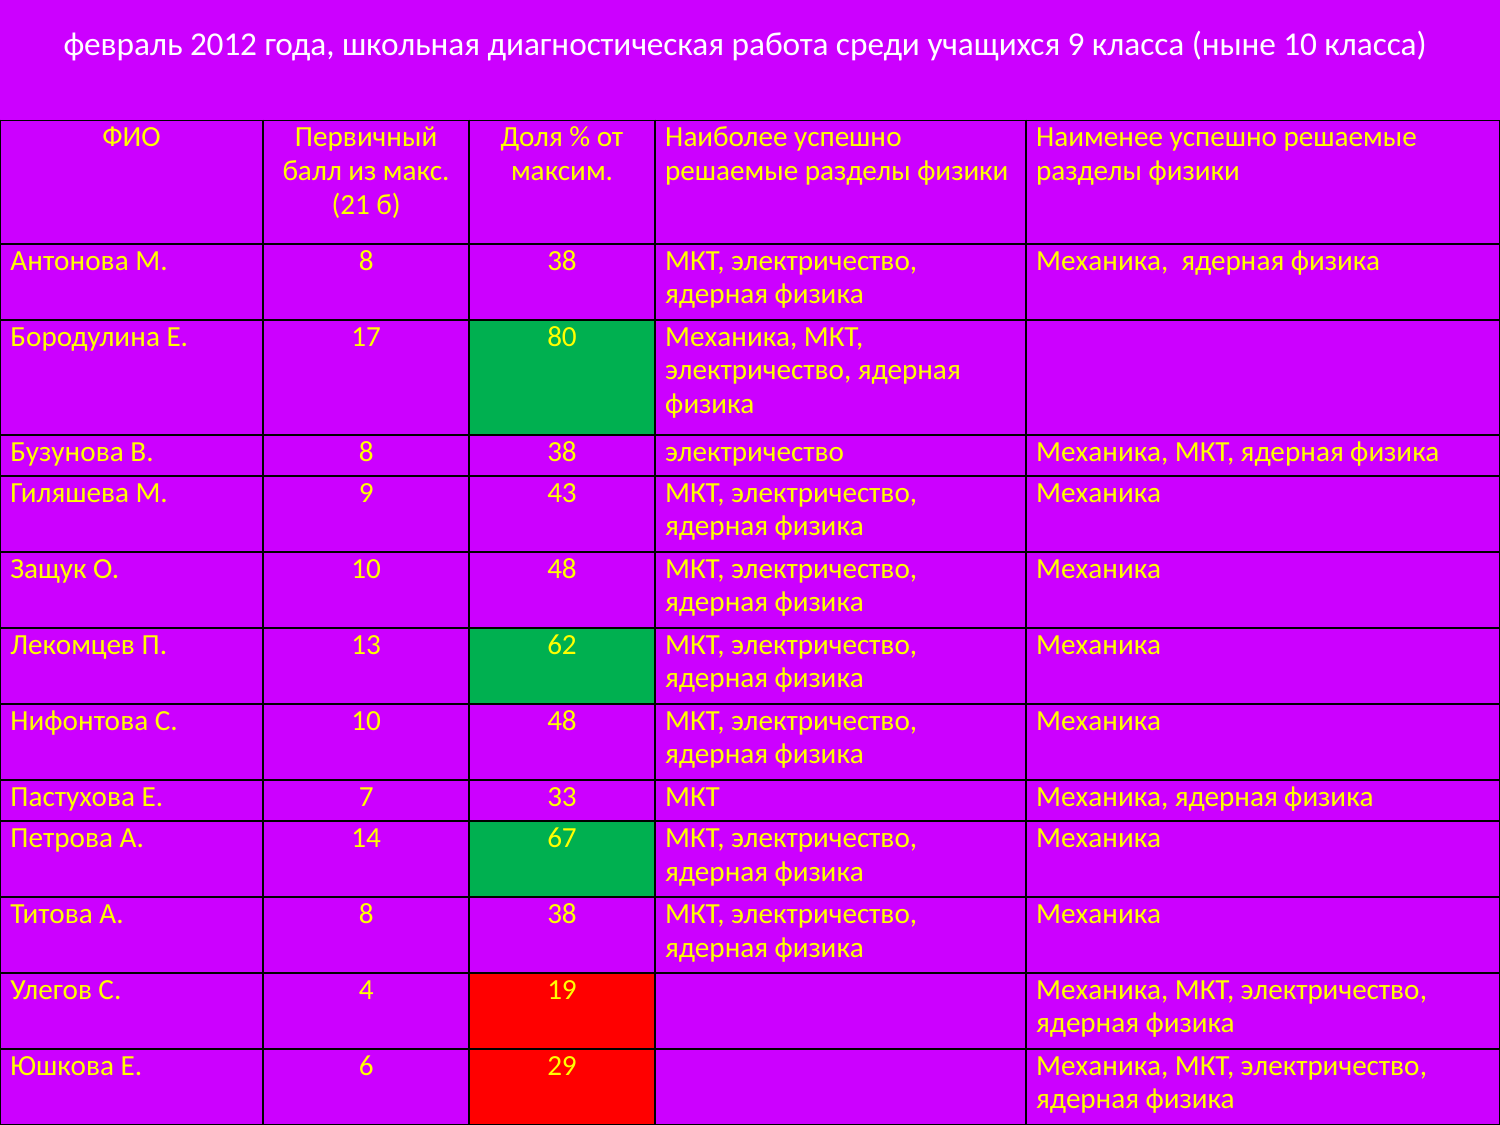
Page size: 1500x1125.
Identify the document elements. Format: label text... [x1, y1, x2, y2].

table_cell [656, 974, 1025, 1048]
table_cell Юшкова Е. [1, 1050, 262, 1124]
table_cell Механика [1027, 705, 1499, 779]
table_cell 29 [470, 1050, 654, 1124]
table_cell Механика, МКТ, электричество, ядерная физика [656, 321, 1025, 434]
table_cell Механика, МКТ, ядерная физика [1027, 436, 1499, 475]
table_header Наиболее успешно решаемые разделы физики [656, 121, 1025, 243]
table_cell 14 [264, 822, 468, 896]
table_cell 33 [470, 781, 654, 820]
table_cell 38 [470, 245, 654, 319]
table_cell 17 [264, 321, 468, 434]
table_cell Механика, МКТ, электричество, ядерная физика [1027, 974, 1499, 1048]
table_cell 19 [470, 974, 654, 1048]
table_cell МКТ, электричество, ядерная физика [656, 898, 1025, 972]
table_cell Механика, ядерная физика [1027, 781, 1499, 820]
table_cell МКТ, электричество, ядерная физика [656, 629, 1025, 703]
table_cell Механика [1027, 553, 1499, 627]
table_cell Механика [1027, 822, 1499, 896]
table_cell [1027, 321, 1499, 434]
table_cell 8 [264, 898, 468, 972]
table_cell 48 [470, 705, 654, 779]
table_cell Механика [1027, 898, 1499, 972]
table_cell 38 [470, 436, 654, 475]
table_cell 13 [264, 629, 468, 703]
table_cell МКТ, электричество, ядерная физика [656, 553, 1025, 627]
table_cell Улегов С. [1, 974, 262, 1048]
title февраль 2012 года, школьная диагностическая работа среди учащихся 9 класса (ныне 10 класса) [0, 0, 1500, 118]
table_cell 8 [264, 245, 468, 319]
table_header Наименее успешно решаемые разделы физики [1027, 121, 1499, 243]
table_cell Пастухова Е. [1, 781, 262, 820]
table_cell Петрова А. [1, 822, 262, 896]
table_cell 38 [470, 898, 654, 972]
table_cell 48 [470, 553, 654, 627]
table_cell электричество [656, 436, 1025, 475]
table_cell МКТ, электричество, ядерная физика [656, 245, 1025, 319]
table_cell МКТ, электричество, ядерная физика [656, 477, 1025, 551]
table_cell Гиляшева М. [1, 477, 262, 551]
table_cell Лекомцев П. [1, 629, 262, 703]
table_cell Защук О. [1, 553, 262, 627]
table_cell Антонова М. [1, 245, 262, 319]
table_cell 80 [470, 321, 654, 434]
table_cell Механика, ядерная физика [1027, 245, 1499, 319]
table_cell Титова А. [1, 898, 262, 972]
table_cell 9 [264, 477, 468, 551]
table_cell 6 [264, 1050, 468, 1124]
table_cell МКТ, электричество, ядерная физика [656, 822, 1025, 896]
table_header Доля % от максим. [470, 121, 654, 243]
table_cell 10 [264, 705, 468, 779]
table_cell 7 [264, 781, 468, 820]
table_cell Механика [1027, 477, 1499, 551]
table_cell Механика [1027, 629, 1499, 703]
table_header Первичный балл из макс. (21 б) [264, 121, 468, 243]
table_cell Бузунова В. [1, 436, 262, 475]
table_cell МКТ, электричество, ядерная физика [656, 705, 1025, 779]
table_cell Механика, МКТ, электричество, ядерная физика [1027, 1050, 1499, 1124]
table_cell 8 [264, 436, 468, 475]
table_header ФИО [1, 121, 262, 243]
table_cell 62 [470, 629, 654, 703]
table_cell Нифонтова С. [1, 705, 262, 779]
table_cell [656, 1050, 1025, 1124]
table_cell Бородулина Е. [1, 321, 262, 434]
table_cell 43 [470, 477, 654, 551]
table_cell 10 [264, 553, 468, 627]
table_cell 67 [470, 822, 654, 896]
table_cell МКТ [656, 781, 1025, 820]
table_cell 4 [264, 974, 468, 1048]
